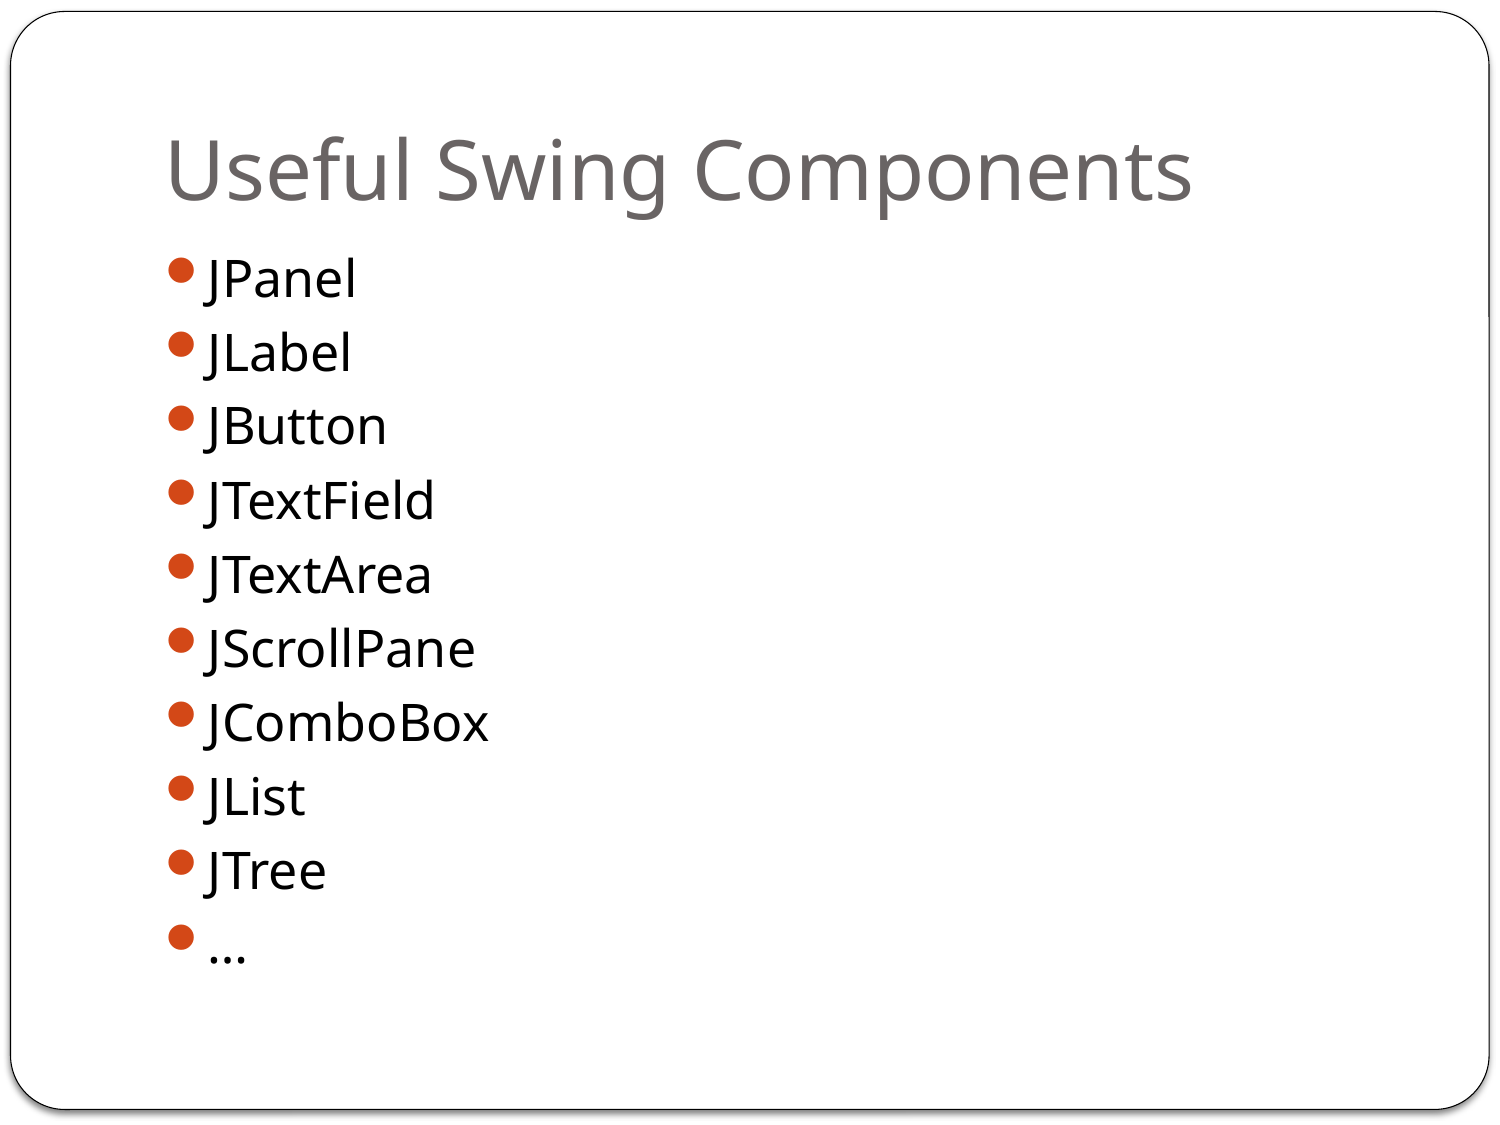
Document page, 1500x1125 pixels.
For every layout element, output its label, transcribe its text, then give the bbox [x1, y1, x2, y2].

list JPanel JLabel JButton JTextField JTextArea JScrollPane JComboBox JList JTree … [150, 237, 1425, 988]
title Useful Swing Components [150, 45, 1425, 233]
